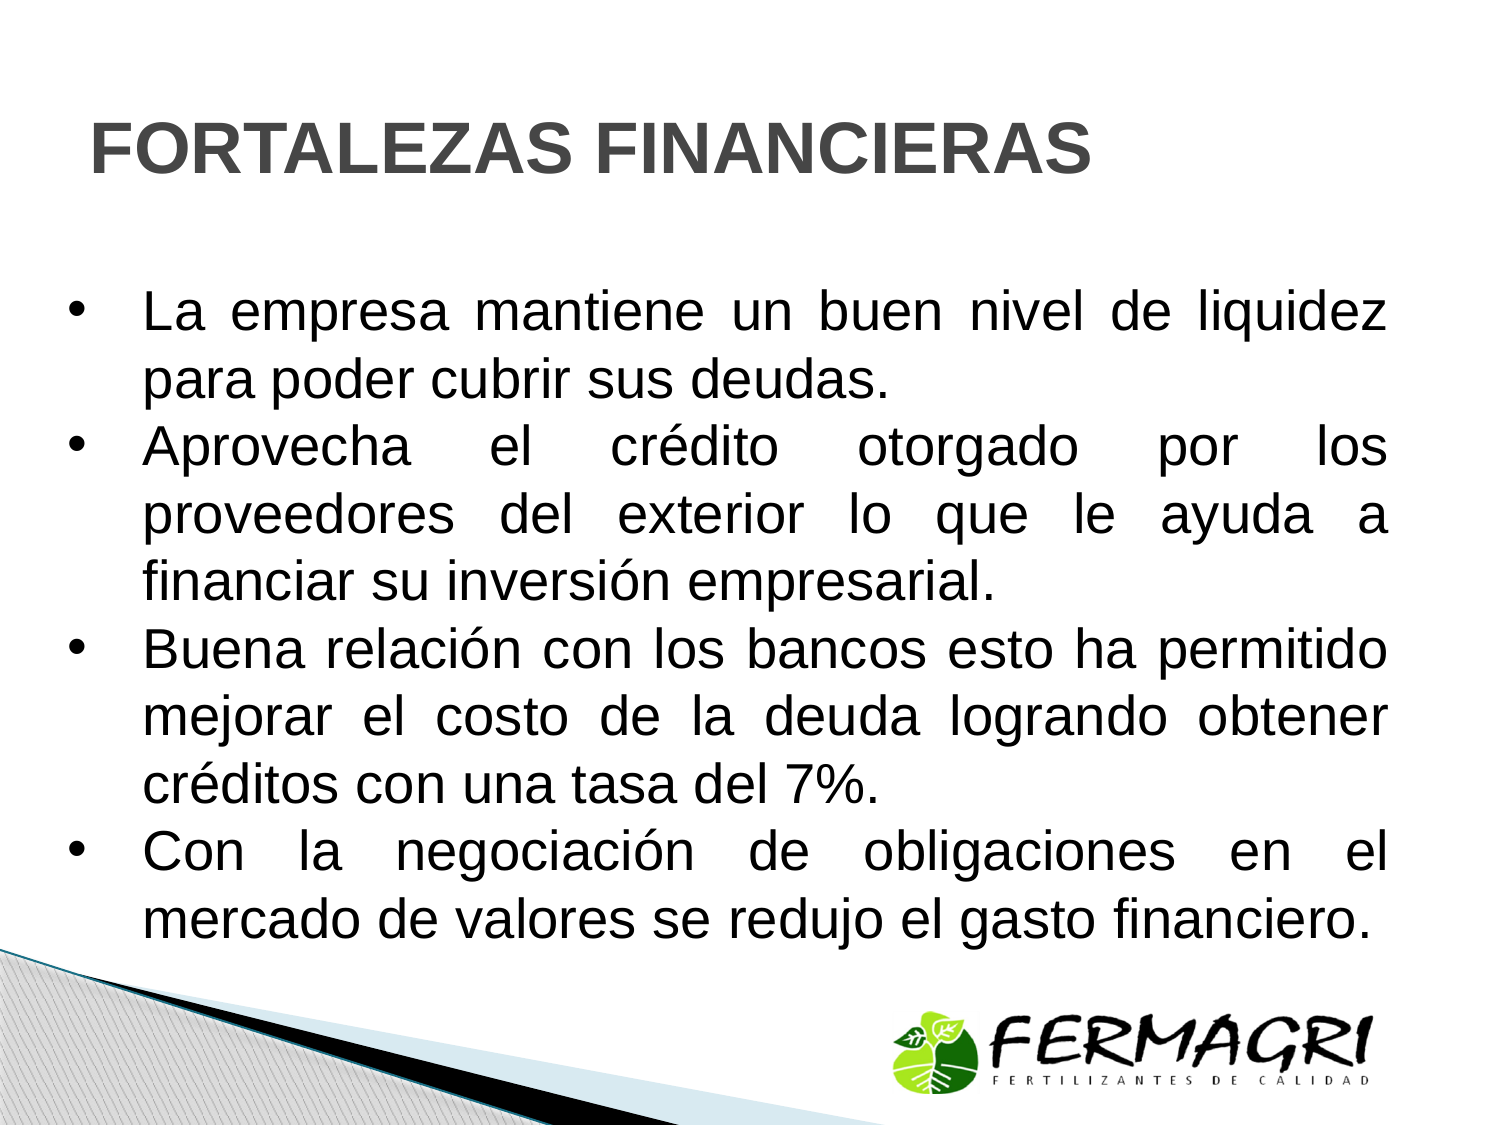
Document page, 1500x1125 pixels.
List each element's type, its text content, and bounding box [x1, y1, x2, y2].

picture [891, 1011, 1389, 1095]
title FORTALEZAS FINANCIERAS [75, 45, 1425, 244]
text_box La empresa mantiene un buen nivel de liquidez para poder cubrir sus deudas. Aprovecha el crédito otorgado por los proveedores del exterior lo que le ayuda a financiar su inversión empresarial. Buena relación con los bancos esto ha permitido mejorar el costo de la deuda logrando obtener créditos con una tasa del 7%. Con la negociación de obligaciones en el mercado de valores se redujo el gasto financiero. [53, 267, 1403, 1024]
